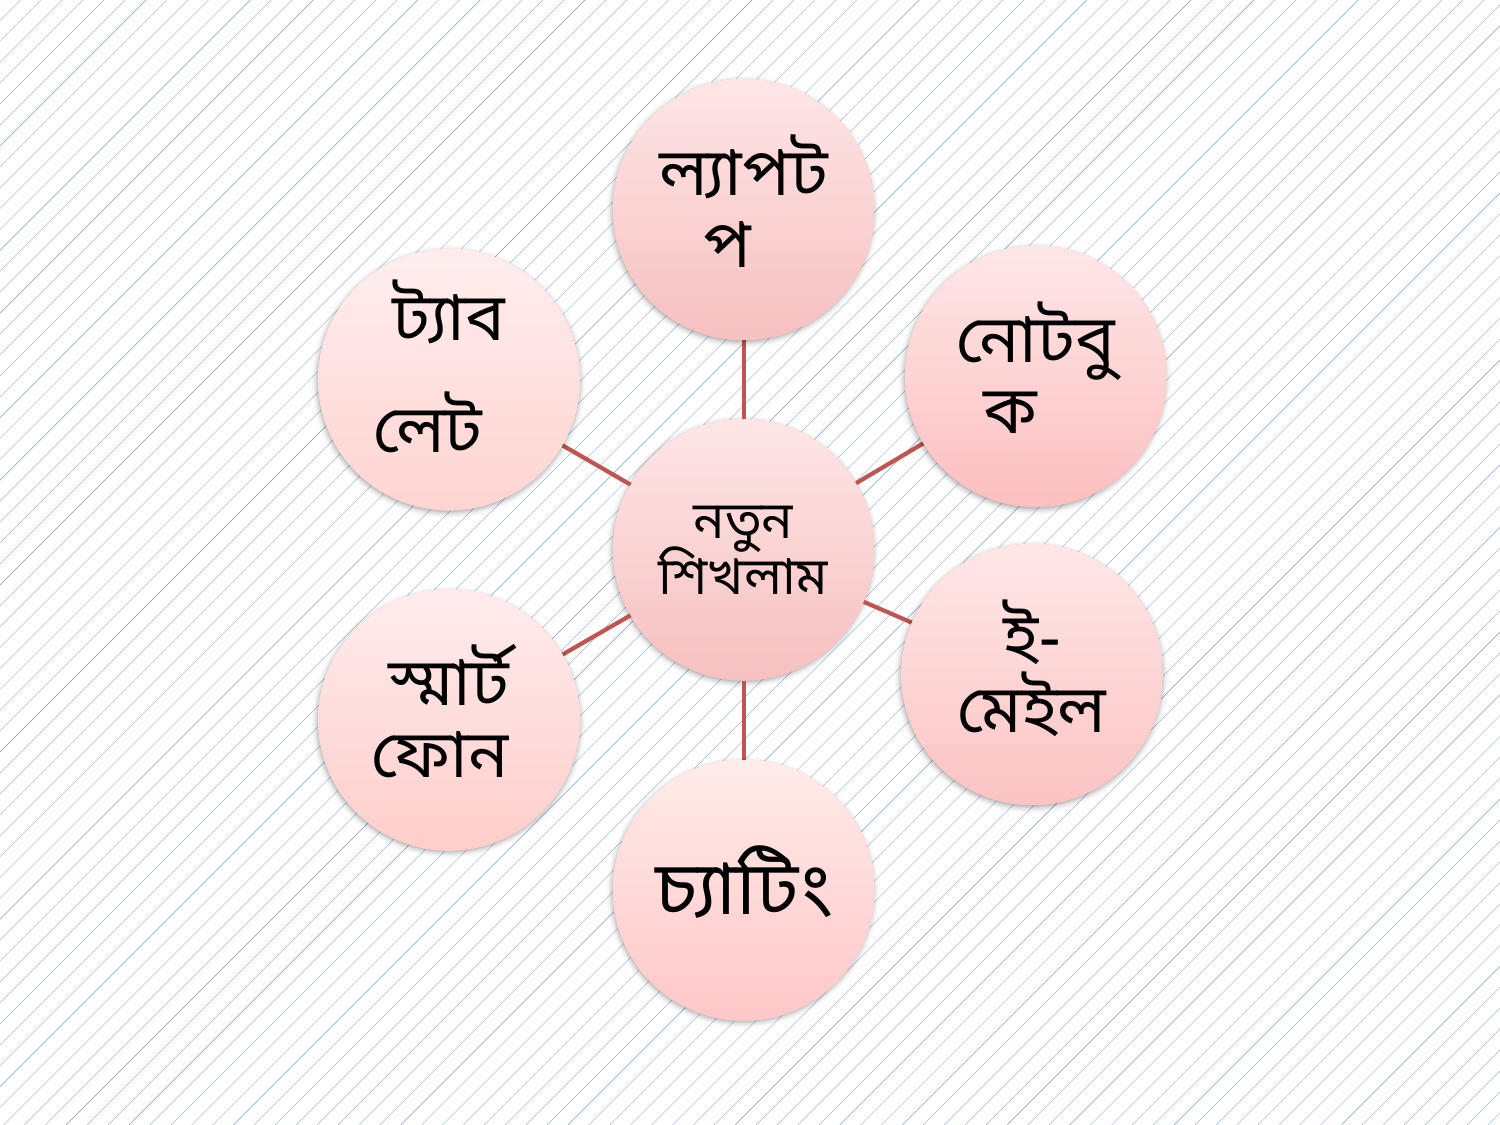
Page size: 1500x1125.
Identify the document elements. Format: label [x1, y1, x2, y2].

text_box [74, 74, 1413, 1026]
